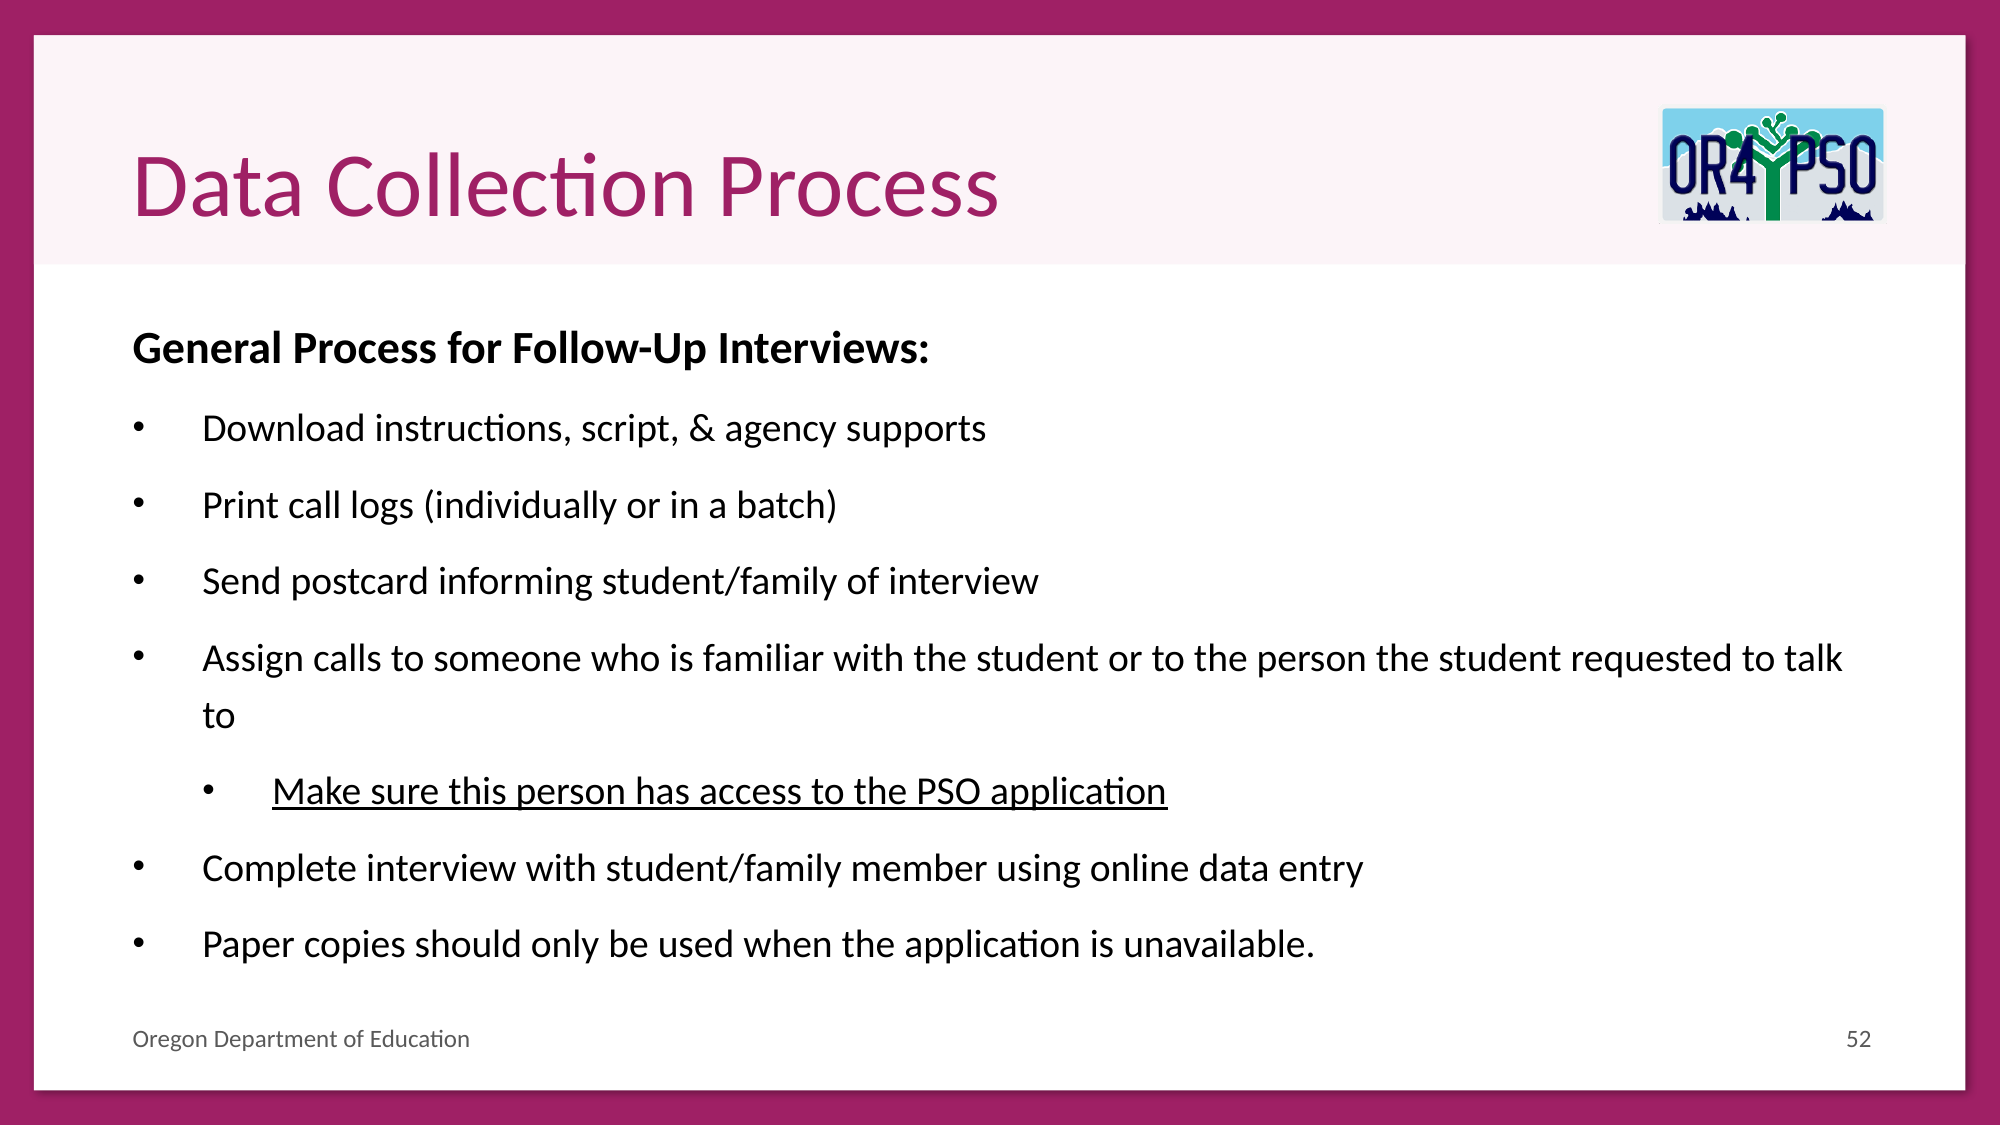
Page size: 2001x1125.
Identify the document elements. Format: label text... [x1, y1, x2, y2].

list General Process for Follow-Up Interviews: Download instructions, script, & agency supports Print call logs (individually or in a batch) Send postcard informing student/family of interview Assign calls to someone who is familiar with the student or to the person the student requested to talk to Make sure this person has access to the PSO application Complete interview with student/family member using online data entry Paper copies should only be used when the application is unavailable. [117, 299, 1887, 974]
slide_number 52 [1412, 1007, 1887, 1068]
picture [1658, 104, 1887, 224]
title Data Collection Process [117, 75, 1887, 244]
footer Oregon Department of Education [117, 1007, 588, 1068]
